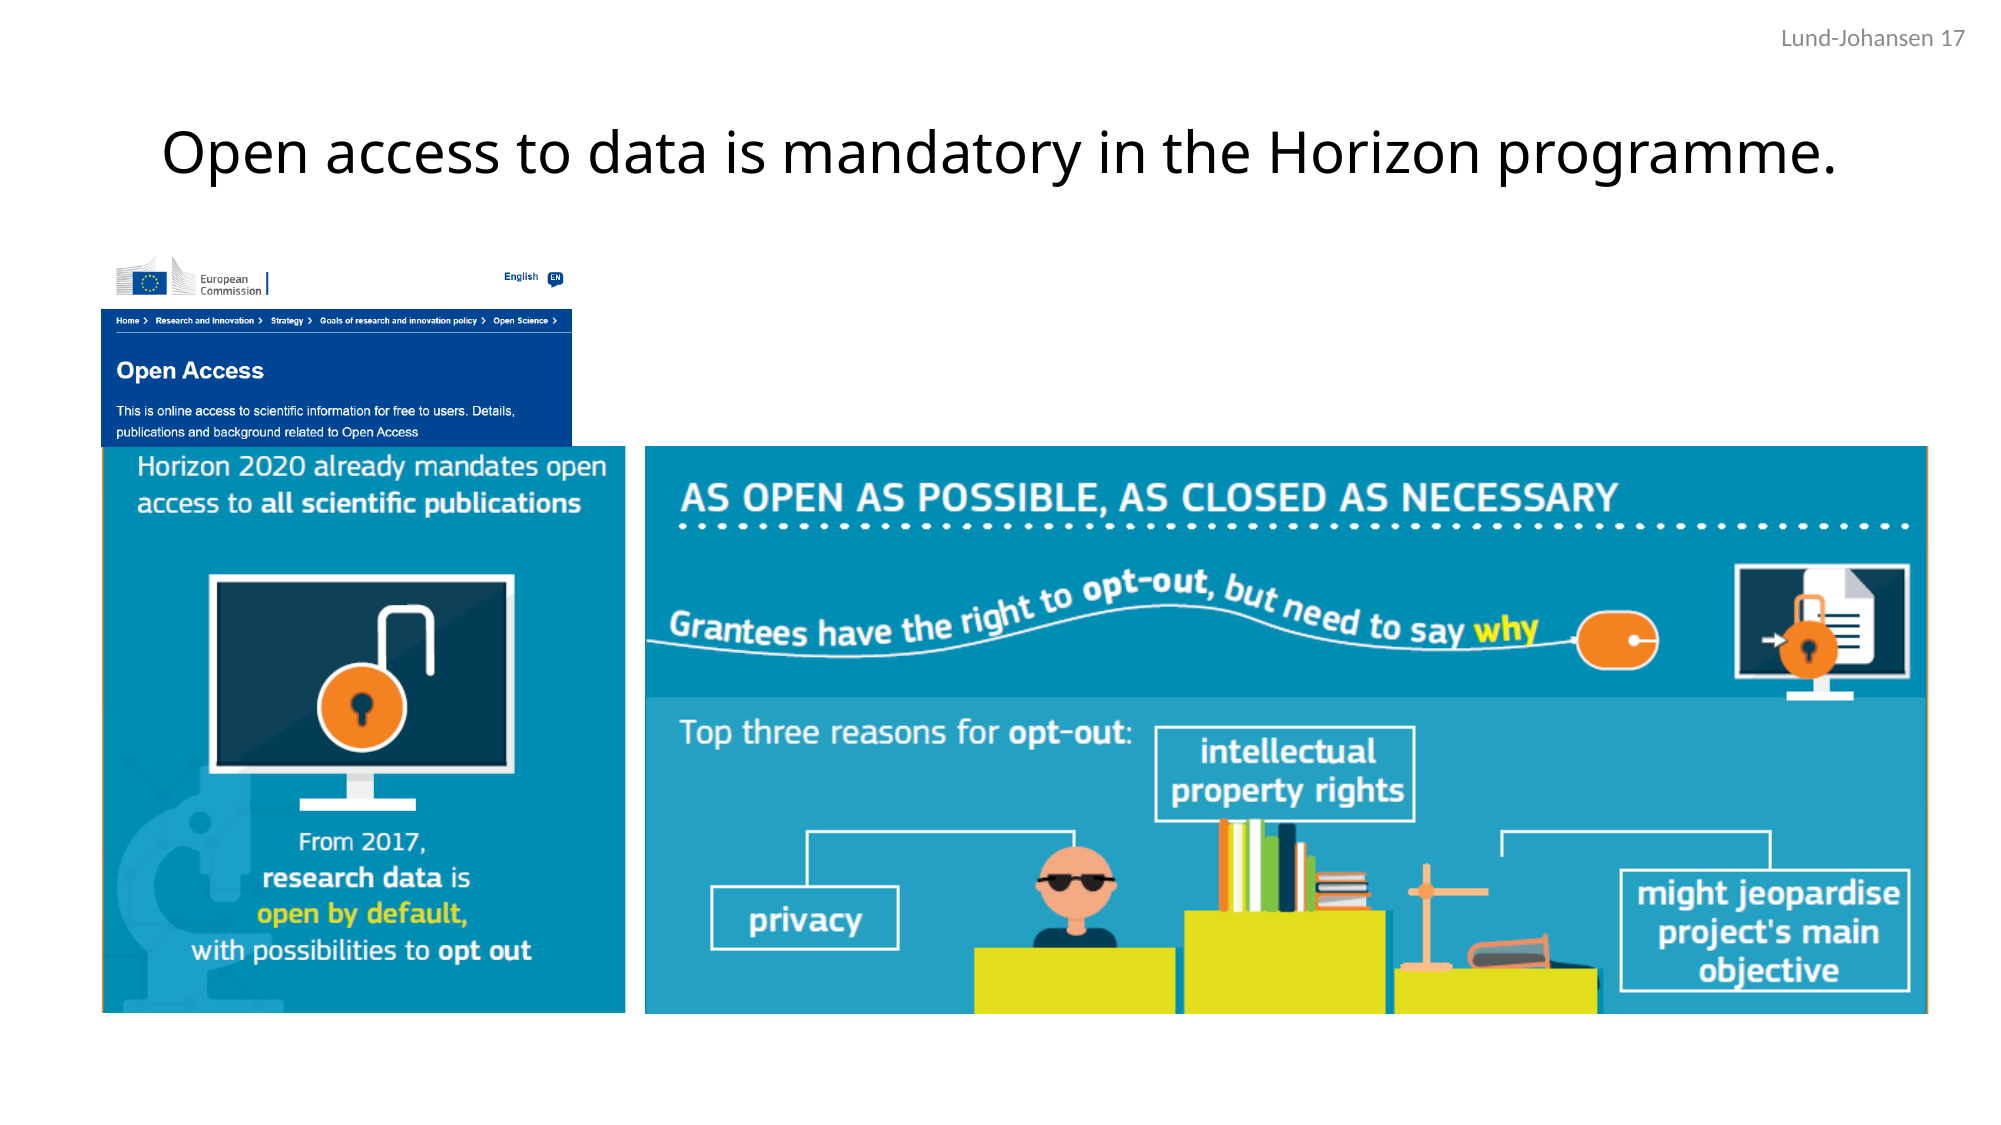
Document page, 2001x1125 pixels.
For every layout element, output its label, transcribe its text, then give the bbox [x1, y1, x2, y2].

picture [318, 939, 331, 959]
picture [693, 619, 705, 638]
picture [1289, 524, 1297, 529]
picture [1411, 623, 1426, 642]
picture [739, 524, 747, 529]
picture [961, 607, 983, 633]
picture [681, 483, 705, 511]
picture [922, 524, 931, 529]
picture [1280, 483, 1299, 511]
picture [920, 483, 940, 511]
picture [287, 492, 293, 512]
picture [1404, 483, 1427, 511]
picture [257, 909, 318, 927]
picture [416, 460, 436, 475]
picture [1432, 483, 1451, 511]
picture [1106, 524, 1114, 529]
picture [902, 614, 952, 642]
picture [984, 524, 992, 529]
picture [363, 833, 375, 850]
picture [240, 457, 254, 475]
picture [1738, 524, 1746, 529]
picture [173, 461, 199, 475]
picture [348, 460, 376, 476]
picture [1256, 483, 1276, 511]
picture [1411, 524, 1420, 529]
picture [1183, 483, 1205, 511]
picture [378, 454, 405, 480]
picture [773, 483, 793, 511]
picture [486, 460, 499, 476]
picture [1303, 483, 1326, 511]
picture [1188, 524, 1196, 529]
picture [744, 483, 768, 511]
picture [1367, 483, 1388, 511]
picture [1596, 483, 1618, 511]
picture [229, 494, 237, 512]
title Open access to data is mandatory in the Horizon programme. [137, 92, 1863, 217]
picture [319, 867, 373, 887]
picture [1120, 483, 1144, 511]
picture [972, 483, 992, 511]
picture [861, 524, 869, 529]
picture [1122, 569, 1138, 593]
picture [1045, 524, 1053, 529]
picture [857, 483, 881, 511]
picture [1340, 483, 1364, 511]
picture [381, 491, 401, 512]
picture [410, 902, 466, 927]
picture [138, 497, 152, 513]
picture [671, 610, 690, 636]
picture [1040, 589, 1072, 612]
picture [1228, 524, 1236, 529]
picture [1167, 524, 1175, 529]
picture [518, 492, 534, 512]
picture [1323, 609, 1360, 636]
picture [1265, 588, 1278, 612]
picture [406, 941, 415, 959]
picture [797, 483, 816, 511]
picture [840, 524, 849, 529]
picture [474, 492, 486, 512]
picture [1100, 506, 1107, 518]
picture [453, 873, 470, 887]
picture [800, 524, 808, 529]
picture [315, 455, 336, 476]
picture [370, 946, 383, 959]
picture [404, 498, 415, 512]
picture [537, 498, 550, 512]
picture [490, 941, 531, 961]
picture [140, 457, 170, 475]
picture [1057, 483, 1075, 511]
picture [779, 524, 787, 529]
picture [406, 833, 419, 851]
picture [647, 600, 1659, 670]
picture [1860, 524, 1868, 529]
picture [1501, 483, 1521, 511]
picture [1304, 606, 1321, 626]
picture [902, 524, 910, 529]
picture [569, 498, 581, 512]
picture [1283, 599, 1303, 621]
picture [440, 454, 483, 476]
picture [416, 868, 442, 887]
picture [329, 902, 357, 927]
picture [341, 939, 362, 959]
picture [512, 461, 538, 475]
picture [1350, 524, 1358, 529]
picture [1225, 573, 1264, 608]
picture [1139, 573, 1171, 593]
picture [118, 575, 514, 1014]
picture [1698, 524, 1706, 529]
picture [1208, 483, 1227, 511]
picture [1429, 624, 1448, 643]
picture [1554, 524, 1563, 529]
picture [1677, 524, 1685, 529]
picture [1881, 524, 1889, 529]
picture [1759, 524, 1767, 529]
picture [300, 833, 311, 850]
picture [489, 498, 517, 512]
picture [502, 457, 510, 475]
picture [943, 483, 968, 511]
picture [995, 483, 1016, 511]
picture [1799, 524, 1807, 529]
picture [1174, 570, 1214, 600]
picture [1249, 524, 1257, 529]
picture [820, 483, 842, 511]
picture [154, 498, 165, 512]
picture [384, 866, 415, 888]
picture [367, 901, 410, 924]
picture [1031, 483, 1053, 511]
picture [264, 872, 317, 887]
picture [1432, 524, 1440, 529]
picture [708, 483, 729, 511]
picture [647, 564, 1924, 1014]
picture [303, 498, 328, 512]
picture [1479, 483, 1497, 511]
picture [1310, 524, 1318, 529]
picture [201, 460, 229, 475]
picture [208, 498, 219, 512]
picture [1020, 483, 1026, 511]
picture [331, 492, 378, 512]
picture [1820, 524, 1828, 529]
picture [339, 461, 347, 475]
picture [1018, 596, 1035, 619]
picture [426, 492, 471, 517]
picture [321, 837, 352, 850]
picture [313, 836, 320, 850]
picture [416, 946, 429, 959]
picture [1616, 524, 1624, 529]
picture [456, 941, 481, 964]
picture [718, 524, 726, 529]
picture [1525, 483, 1570, 511]
picture [273, 457, 287, 475]
picture [262, 492, 284, 512]
picture [857, 625, 892, 645]
picture [290, 457, 305, 475]
picture [239, 498, 252, 512]
picture [1371, 524, 1379, 529]
picture [257, 457, 272, 475]
picture [180, 498, 205, 512]
picture [1371, 614, 1400, 639]
picture [377, 833, 391, 850]
picture [553, 498, 566, 512]
picture [1083, 577, 1121, 605]
picture [101, 244, 572, 1014]
text_box Lund-Johansen 17 [1739, 6, 1981, 67]
picture [1147, 483, 1168, 511]
picture [1079, 483, 1098, 511]
picture [1493, 524, 1502, 529]
picture [1574, 483, 1594, 511]
picture [1454, 483, 1475, 511]
picture [705, 619, 790, 645]
picture [547, 460, 606, 480]
picture [394, 833, 404, 850]
picture [298, 946, 309, 959]
picture [285, 946, 296, 959]
picture [793, 626, 807, 646]
picture [820, 619, 857, 646]
picture [385, 946, 396, 959]
picture [167, 498, 178, 512]
picture [884, 483, 904, 511]
picture [439, 946, 452, 959]
picture [1228, 483, 1252, 511]
